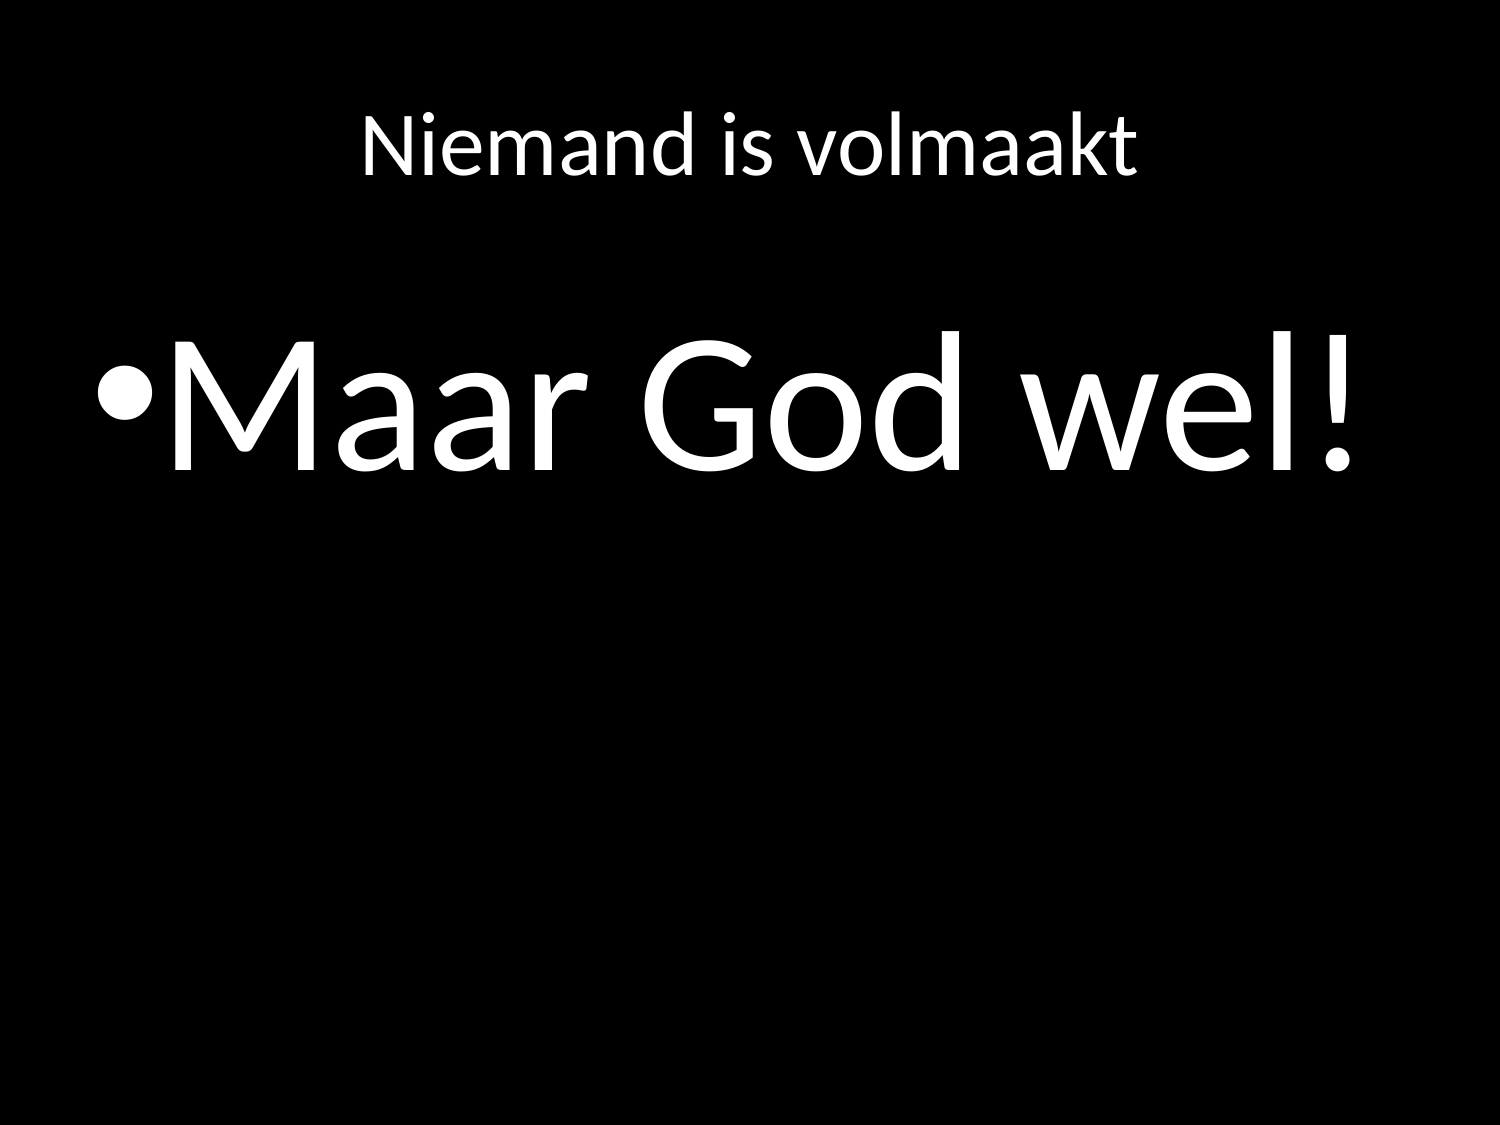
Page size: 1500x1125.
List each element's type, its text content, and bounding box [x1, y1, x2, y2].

title Niemand is volmaakt [75, 45, 1425, 233]
list Maar God wel! [75, 262, 1425, 1005]
